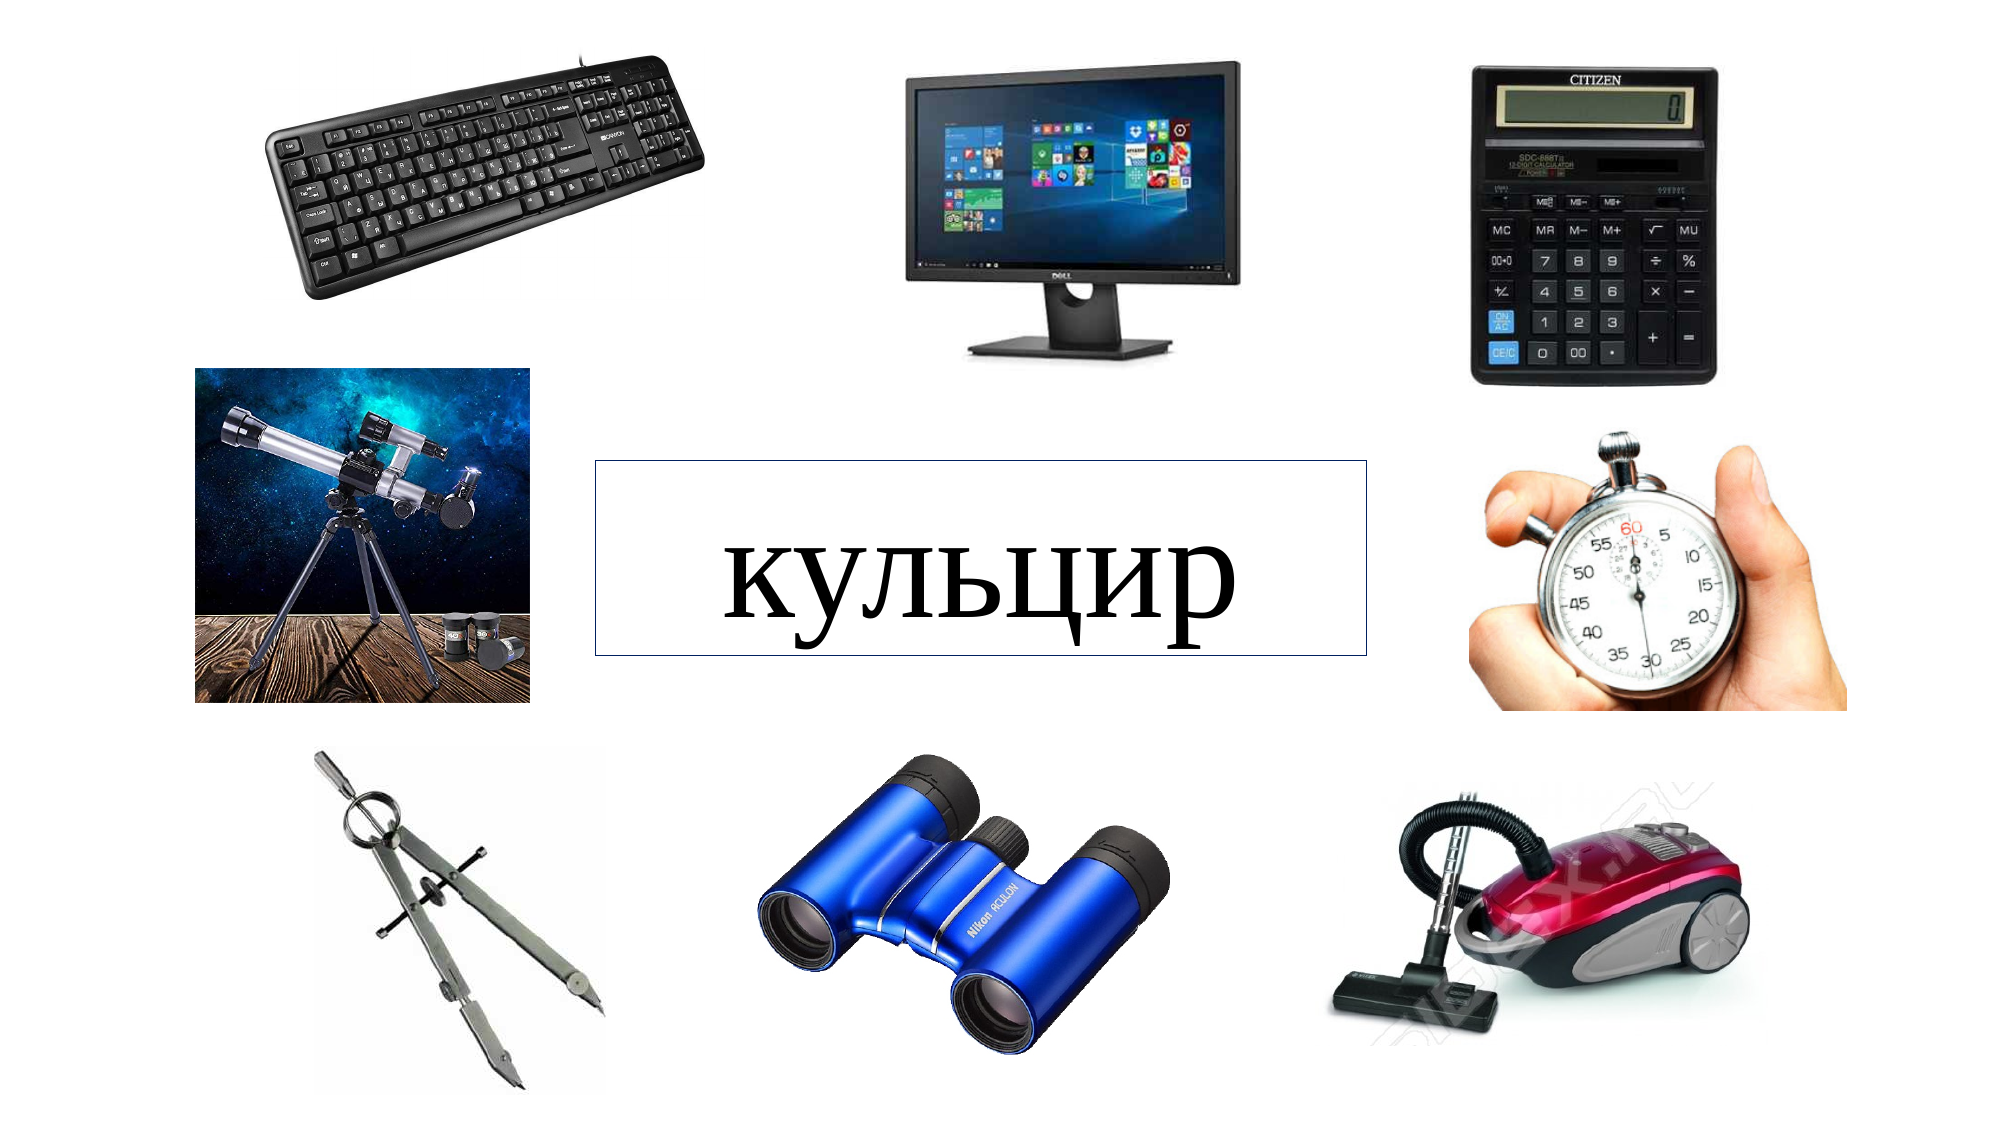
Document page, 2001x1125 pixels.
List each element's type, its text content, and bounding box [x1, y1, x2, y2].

picture [749, 747, 1177, 1062]
picture [331, 396, 341, 405]
picture [195, 368, 530, 703]
picture [263, 47, 705, 300]
picture [1315, 782, 1770, 1046]
picture [314, 746, 607, 1095]
picture [1434, 65, 1755, 387]
picture [873, 41, 1274, 380]
text_box кульцир [595, 460, 1367, 656]
picture [1469, 427, 1847, 711]
